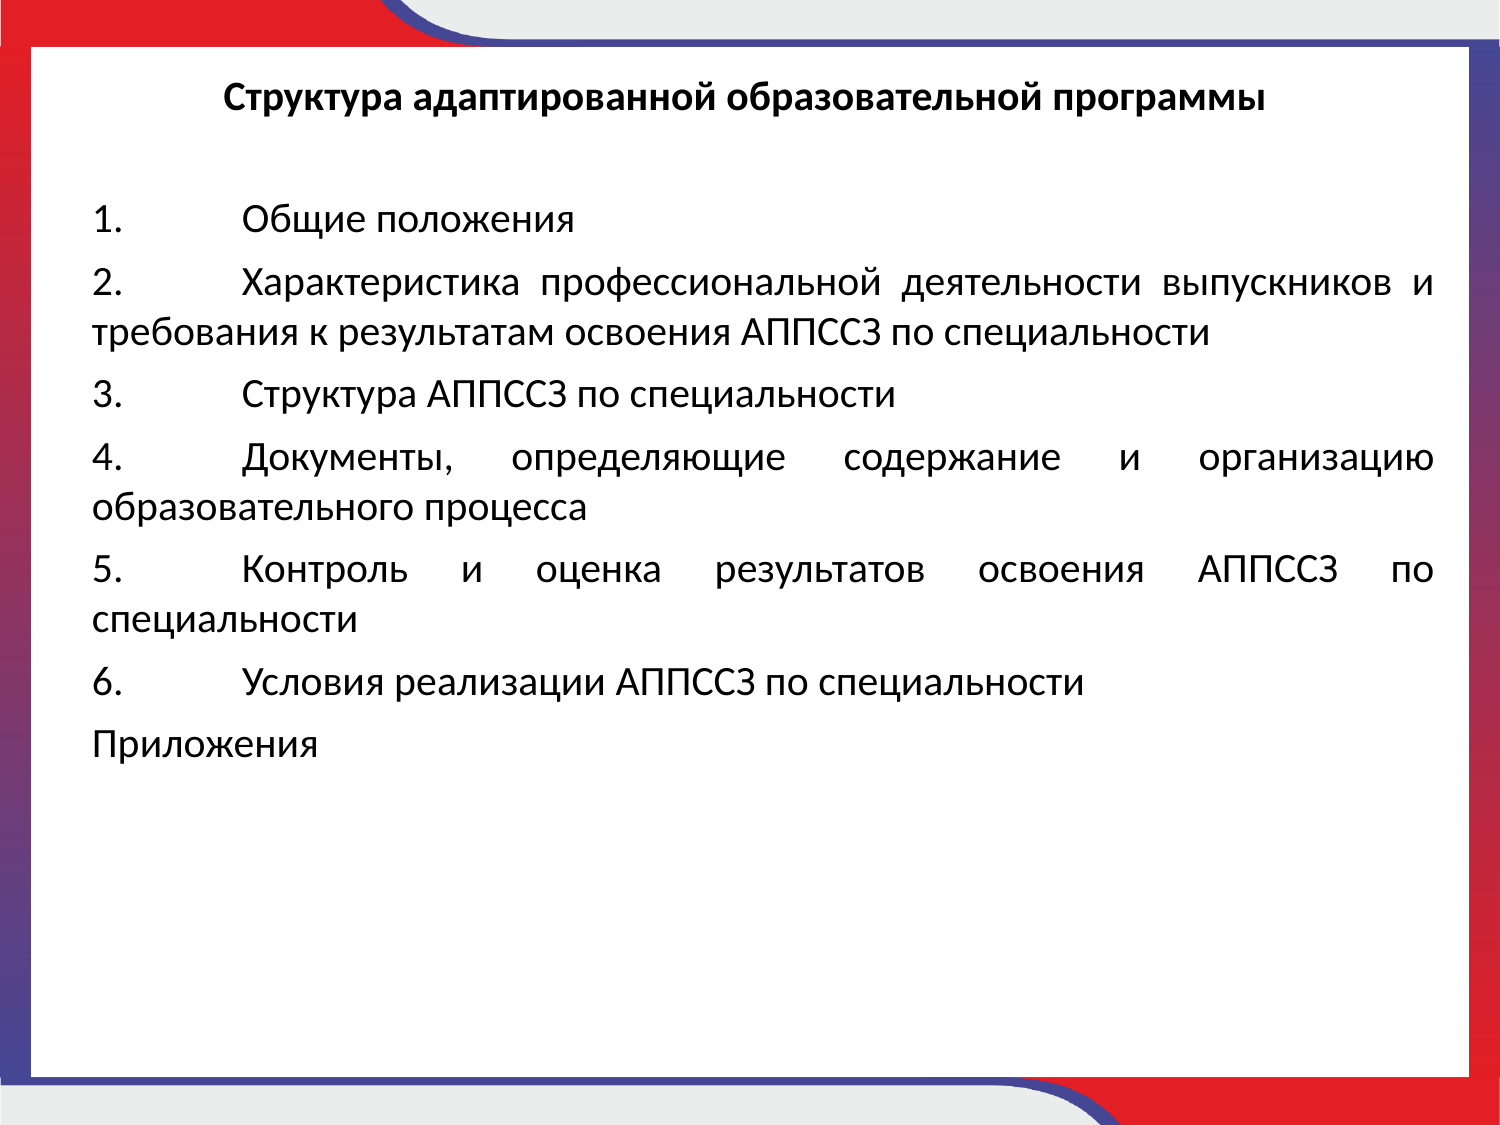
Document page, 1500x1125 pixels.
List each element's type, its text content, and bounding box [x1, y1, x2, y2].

picture [0, 0, 1500, 47]
text_box Структура адаптированной образовательной программы [208, 61, 1283, 127]
picture [0, 1077, 1500, 1125]
text_box 1. Общие положения 2. Характеристика профессиональной деятельности выпускников и требования к результатам освоения АППССЗ по специальности 3. Структура АППССЗ по специальности 4. Документы, определяющие содержание и организацию образовательного процесса 5. Контроль и оценка результатов освоения АППССЗ по специальности 6. Условия реализации АППССЗ по специальности Приложения [77, 183, 1450, 774]
